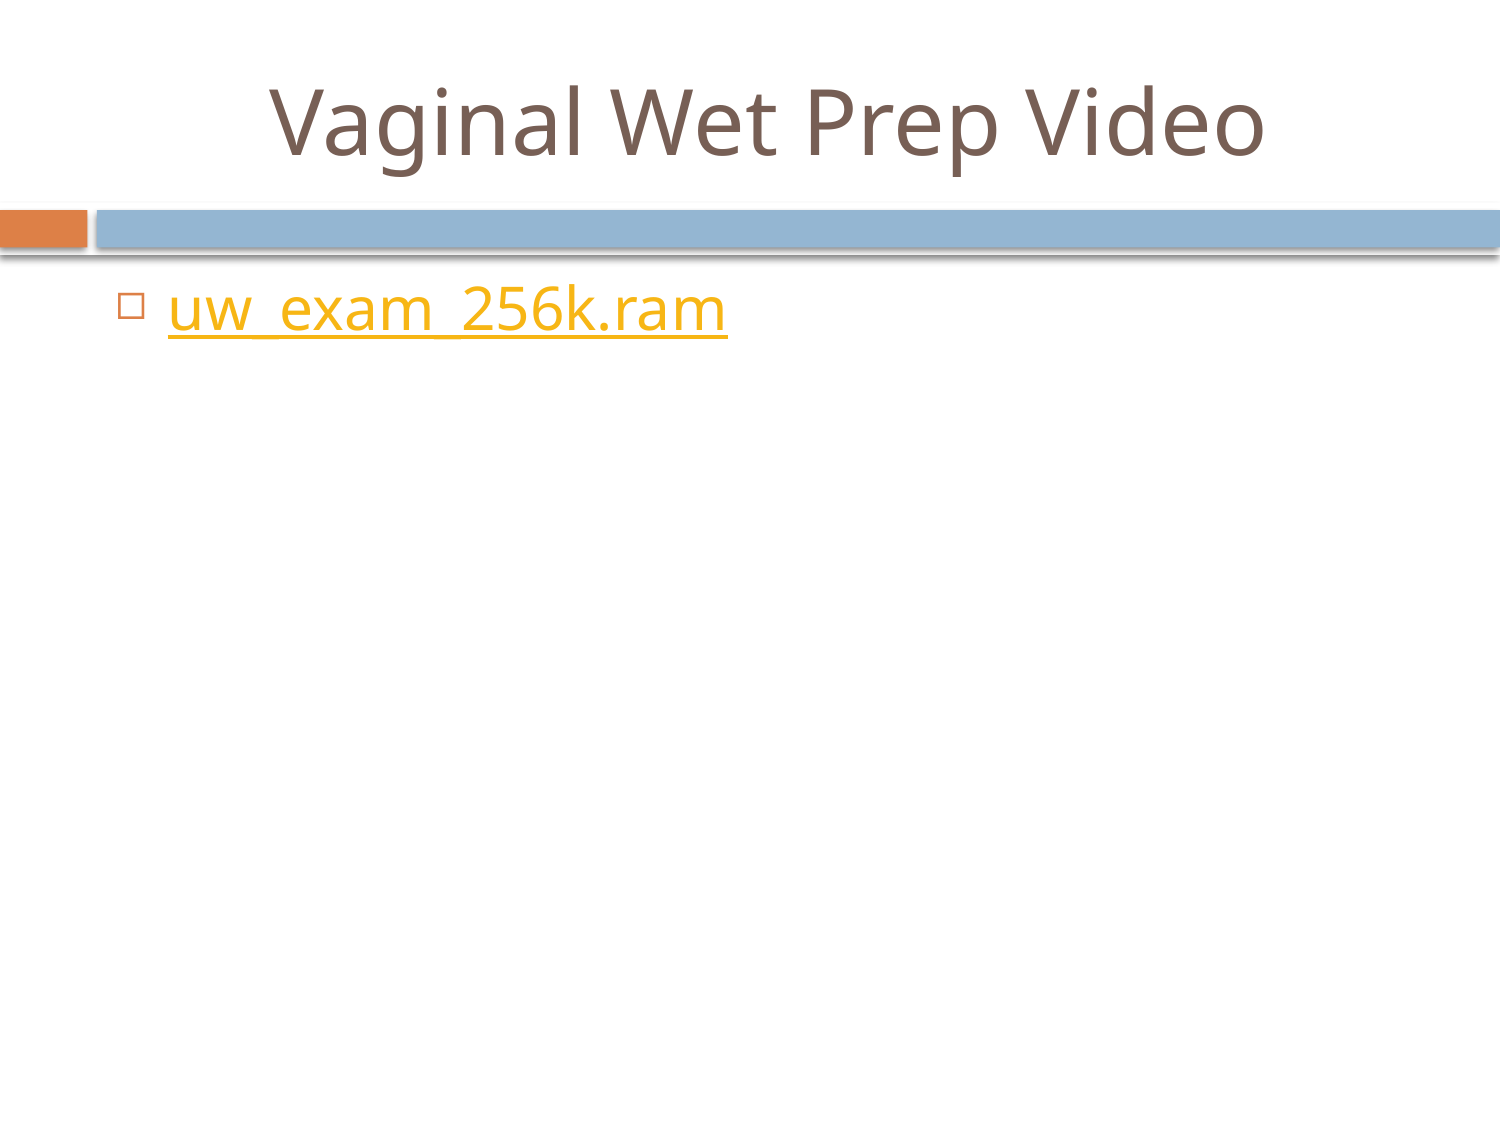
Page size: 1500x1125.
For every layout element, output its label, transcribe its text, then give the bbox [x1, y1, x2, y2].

list uw_exam_256k.ram [100, 262, 1438, 1000]
title Vaginal Wet Prep Video [100, 37, 1438, 200]
